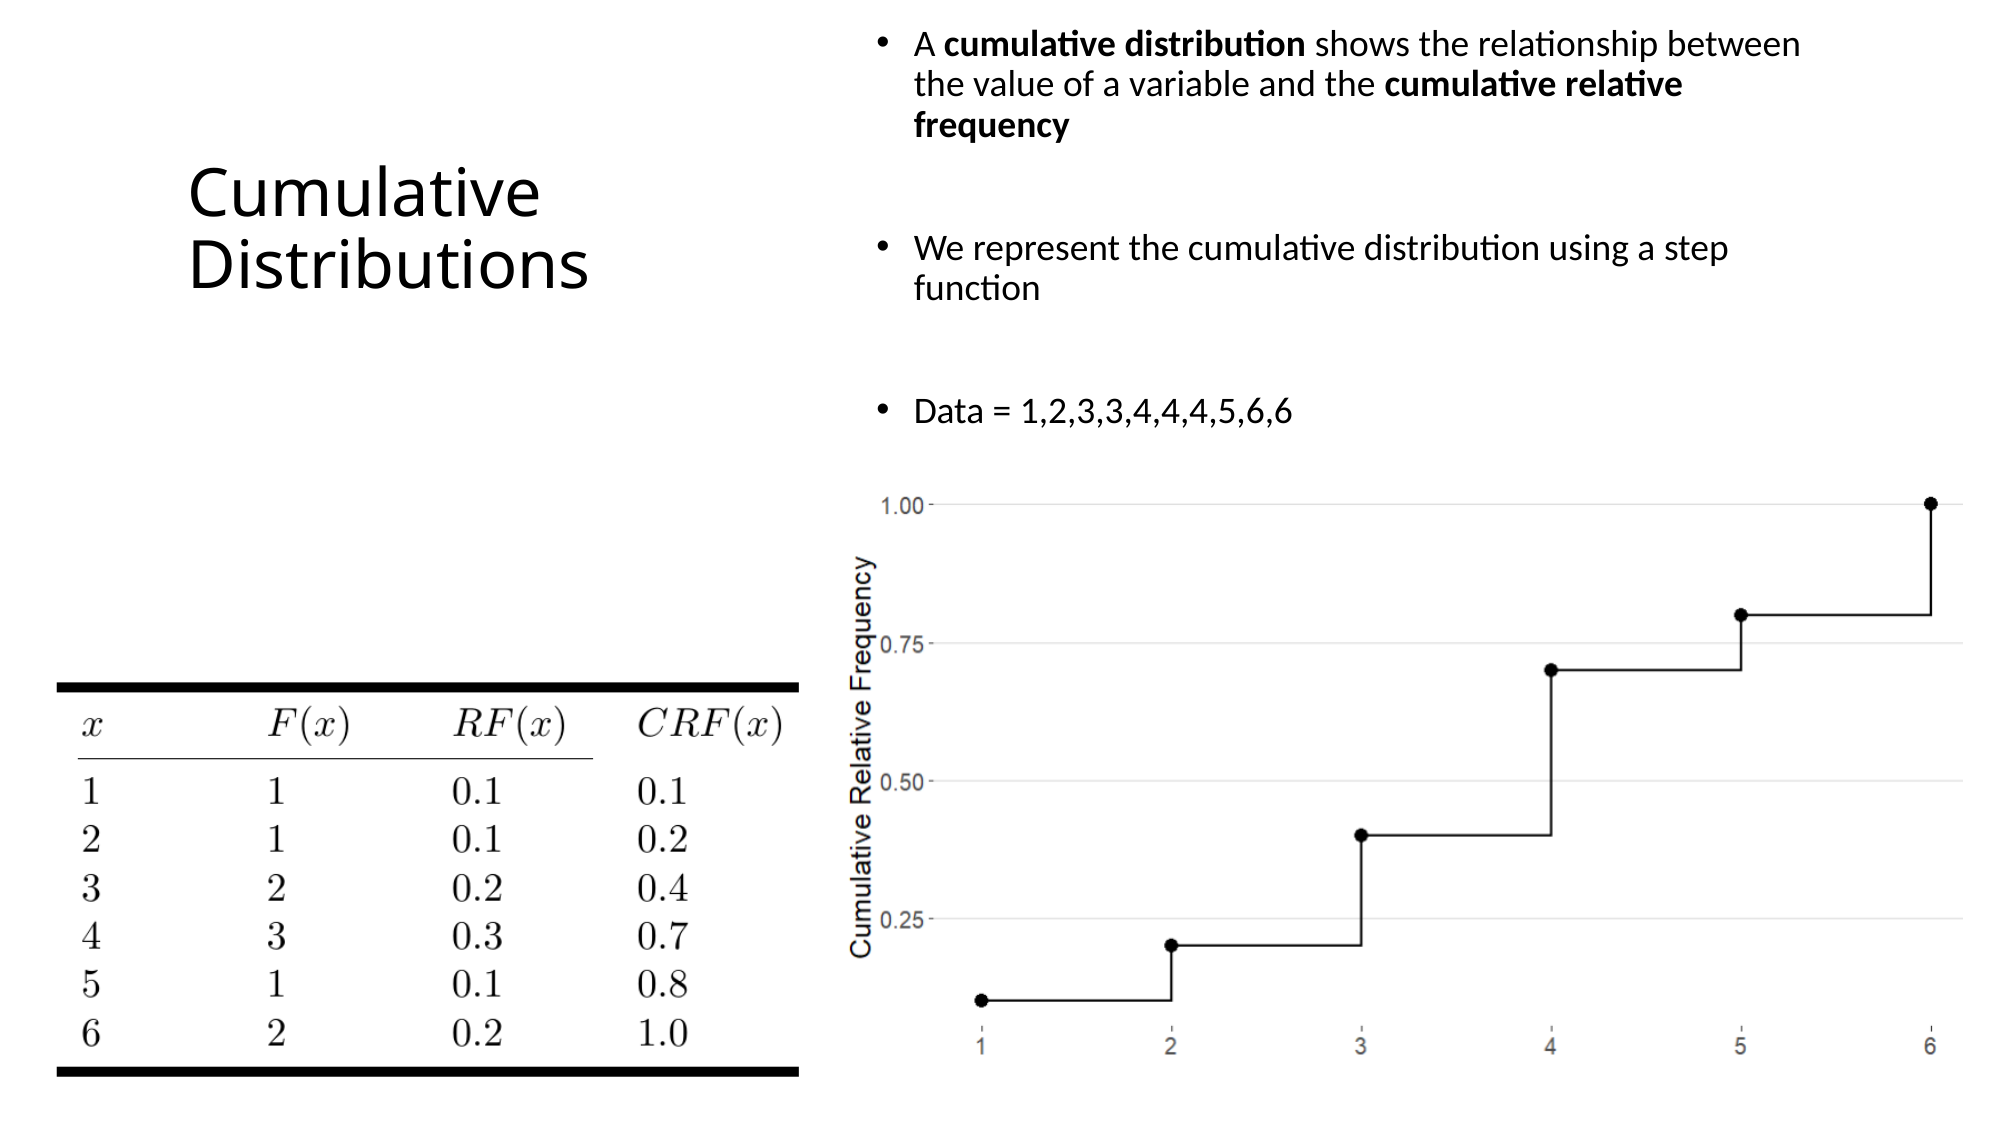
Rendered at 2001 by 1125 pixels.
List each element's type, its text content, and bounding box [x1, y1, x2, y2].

picture [841, 474, 1963, 1066]
list A cumulative distribution shows the relationship between the value of a variable and the cumulative relative frequency We represent the cumulative distribution using a step function Data = 1,2,3,3,4,4,4,5,6,6 [861, 16, 1863, 474]
picture [29, 649, 839, 1108]
title Cumulative Distributions [172, 96, 773, 367]
